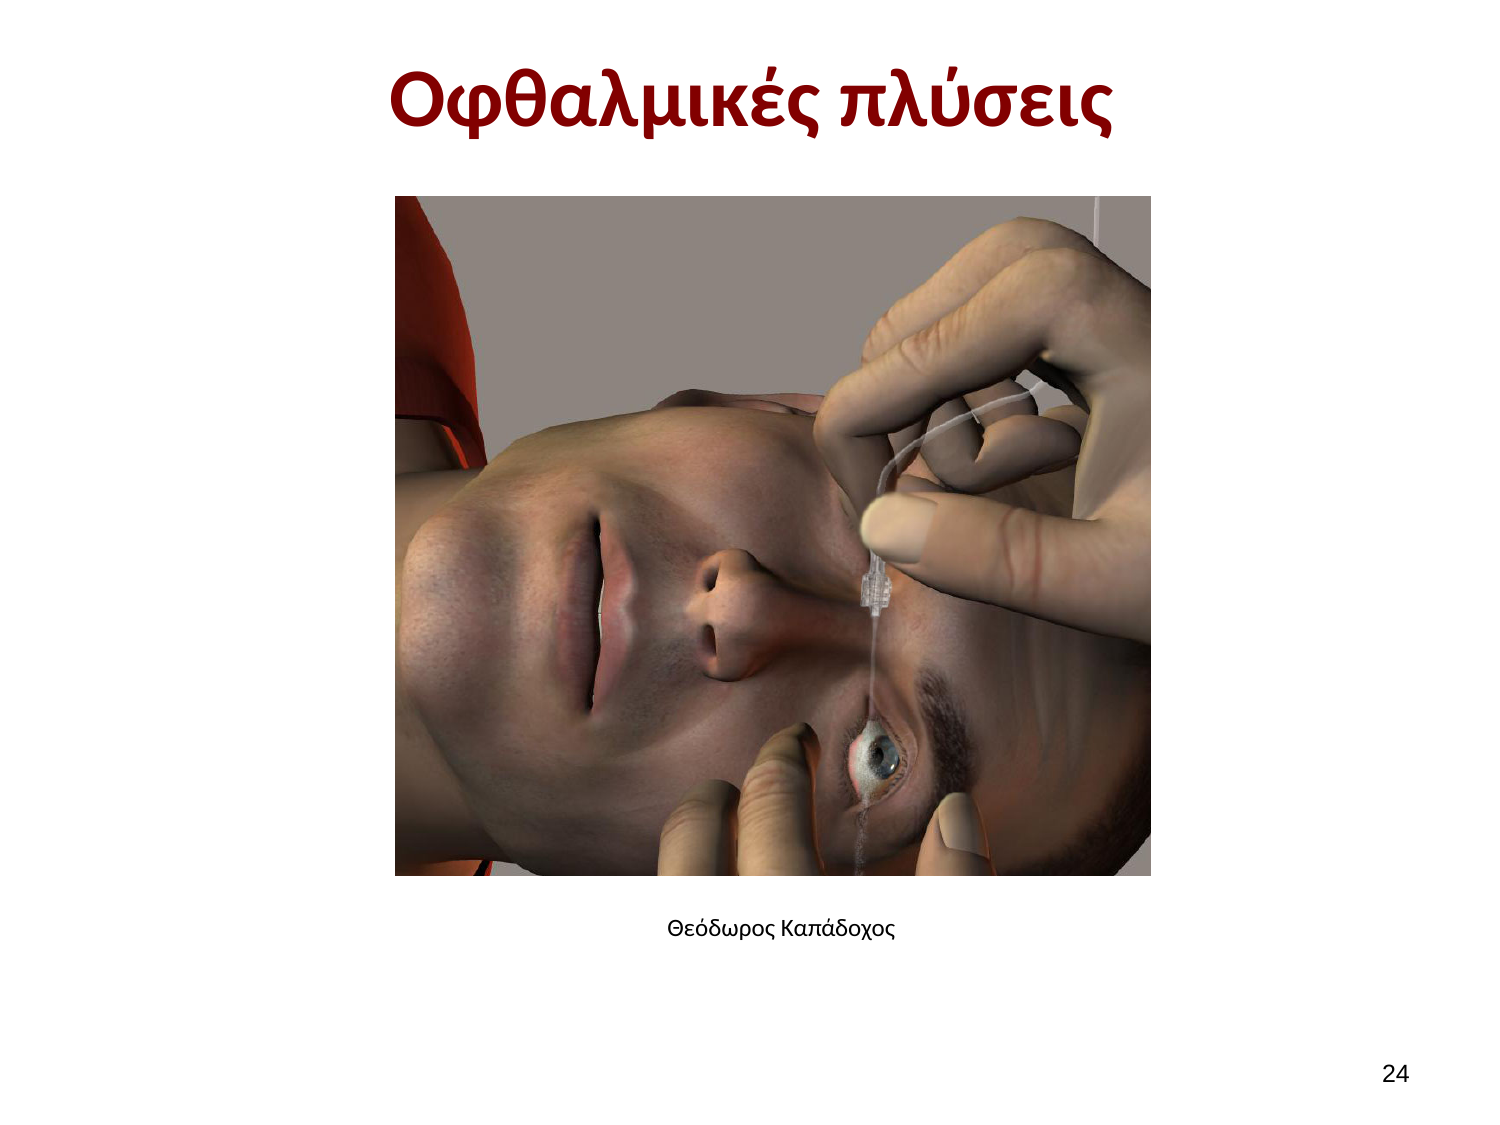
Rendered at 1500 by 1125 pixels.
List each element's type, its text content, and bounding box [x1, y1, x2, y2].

text_box Θεόδωρος Καπάδοχος [652, 903, 913, 949]
title Οφθαλμικές πλύσεις [76, 19, 1427, 169]
slide_number 23 [1074, 1042, 1425, 1103]
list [395, 195, 1151, 876]
